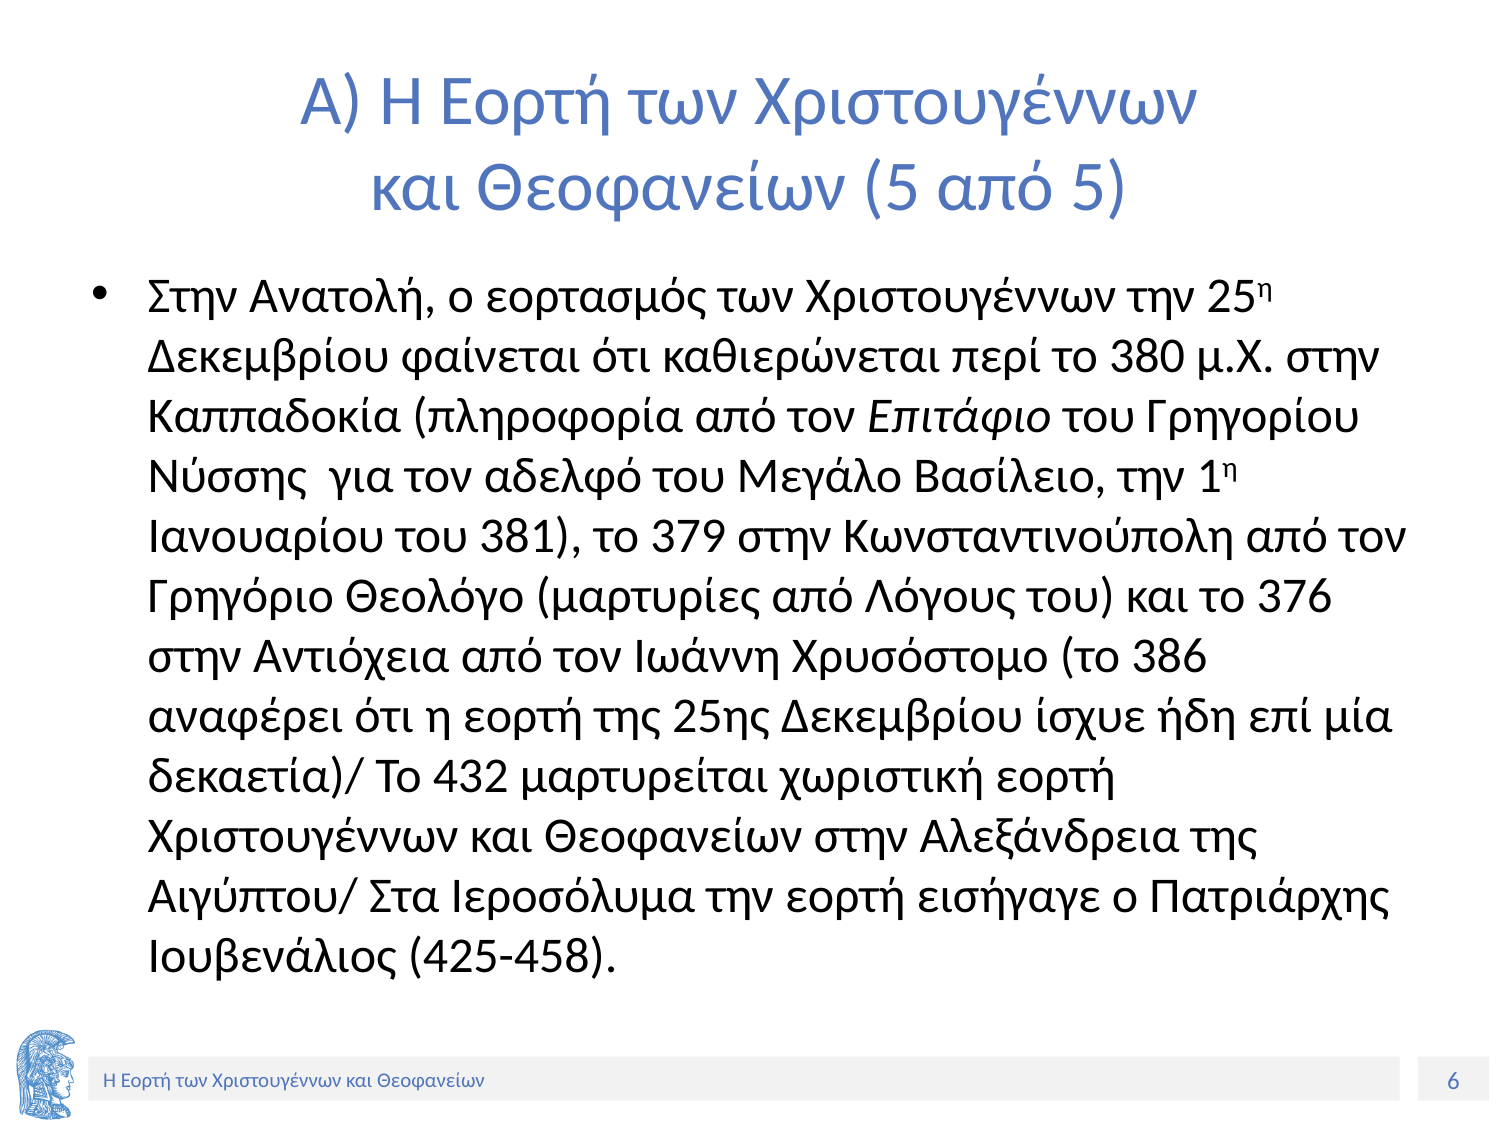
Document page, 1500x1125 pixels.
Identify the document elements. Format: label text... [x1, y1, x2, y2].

title Α) Η Εορτή των Χριστουγέννων και Θεοφανείων (5 από 5) [75, 45, 1425, 233]
picture [9, 1026, 81, 1120]
list Στην Ανατολή, ο εορτασμός των Χριστουγέννων την 25η Δεκεμβρίου φαίνεται ότι καθιερώνεται περί το 380 μ.Χ. στην Καππαδοκία (πληροφορία από τον Επιτάφιο του Γρηγορίου Νύσσης για τον αδελφό του Μεγάλο Βασίλειο, την 1η Ιανουαρίου του 381), το 379 στην Κωνσταντινούπολη από τον Γρηγόριο Θεολόγο (μαρτυρίες από Λόγους του) και το 376 στην Αντιόχεια από τον Ιωάννη Χρυσόστομο (το 386 αναφέρει ότι η εορτή της 25ης Δεκεμβρίου ίσχυε ήδη επί μία δεκαετία)/ Το 432 μαρτυρείται χωριστική εορτή Χριστουγέννων και Θεοφανείων στην Αλεξάνδρεια της Αιγύπτου/ Στα Ιεροσόλυμα την εορτή εισήγαγε ο Πατριάρχης Ιουβενάλιος (425-458). [76, 255, 1427, 998]
